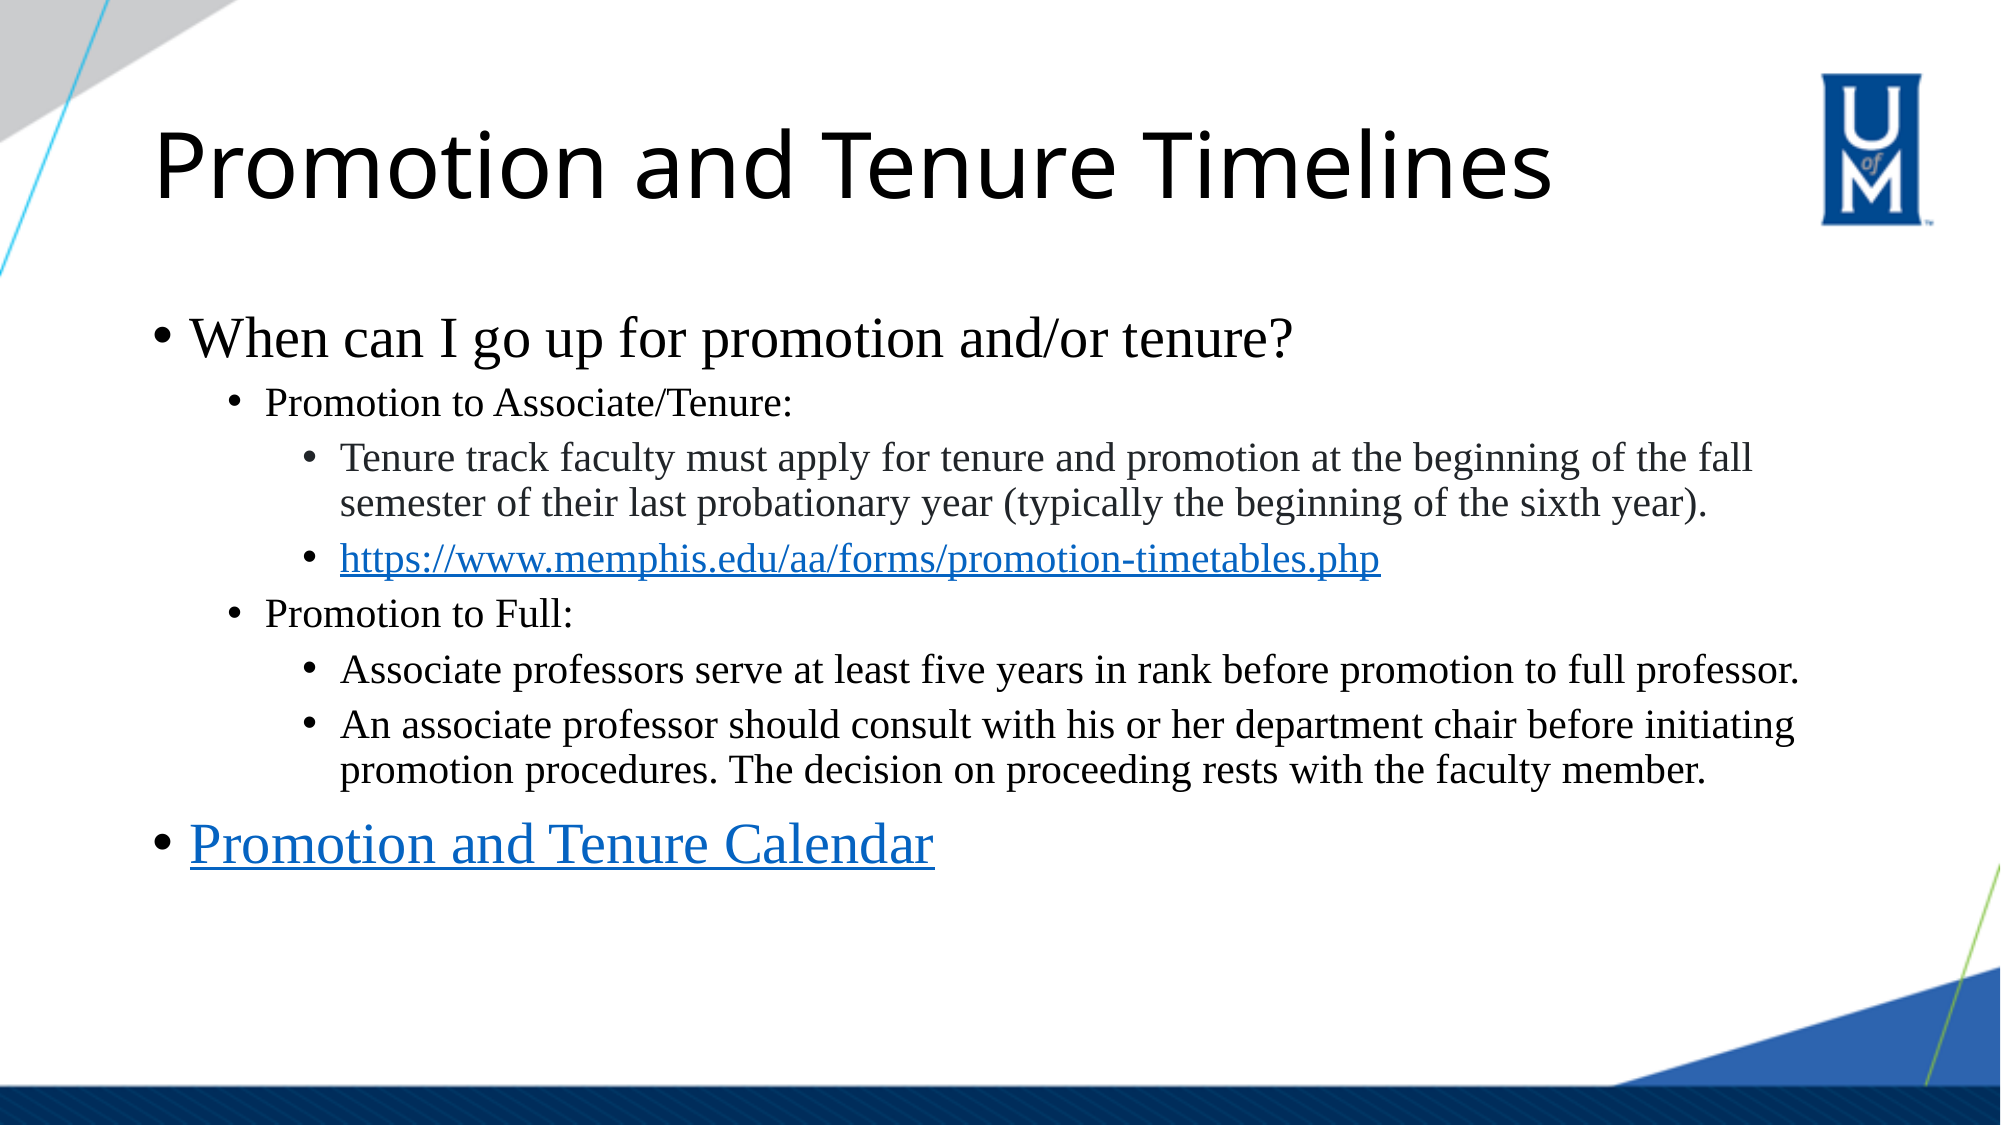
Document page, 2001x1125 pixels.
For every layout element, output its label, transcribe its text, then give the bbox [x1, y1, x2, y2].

list When can I go up for promotion and/or tenure? Promotion to Associate/Tenure: Tenure track faculty must apply for tenure and promotion at the beginning of the fall semester of their last probationary year (typically the beginning of the sixth year). https://www.memphis.edu/aa/forms/promotion-timetables.php Promotion to Full: Associate professors serve at least five years in rank before promotion to full professor. An associate professor should consult with his or her department chair before initiating promotion procedures. The decision on proceeding rests with the faculty member. Promotion and Tenure Calendar [137, 299, 1863, 1014]
title Promotion and Tenure Timelines [137, 59, 1863, 278]
picture [0, 0, 2001, 1125]
